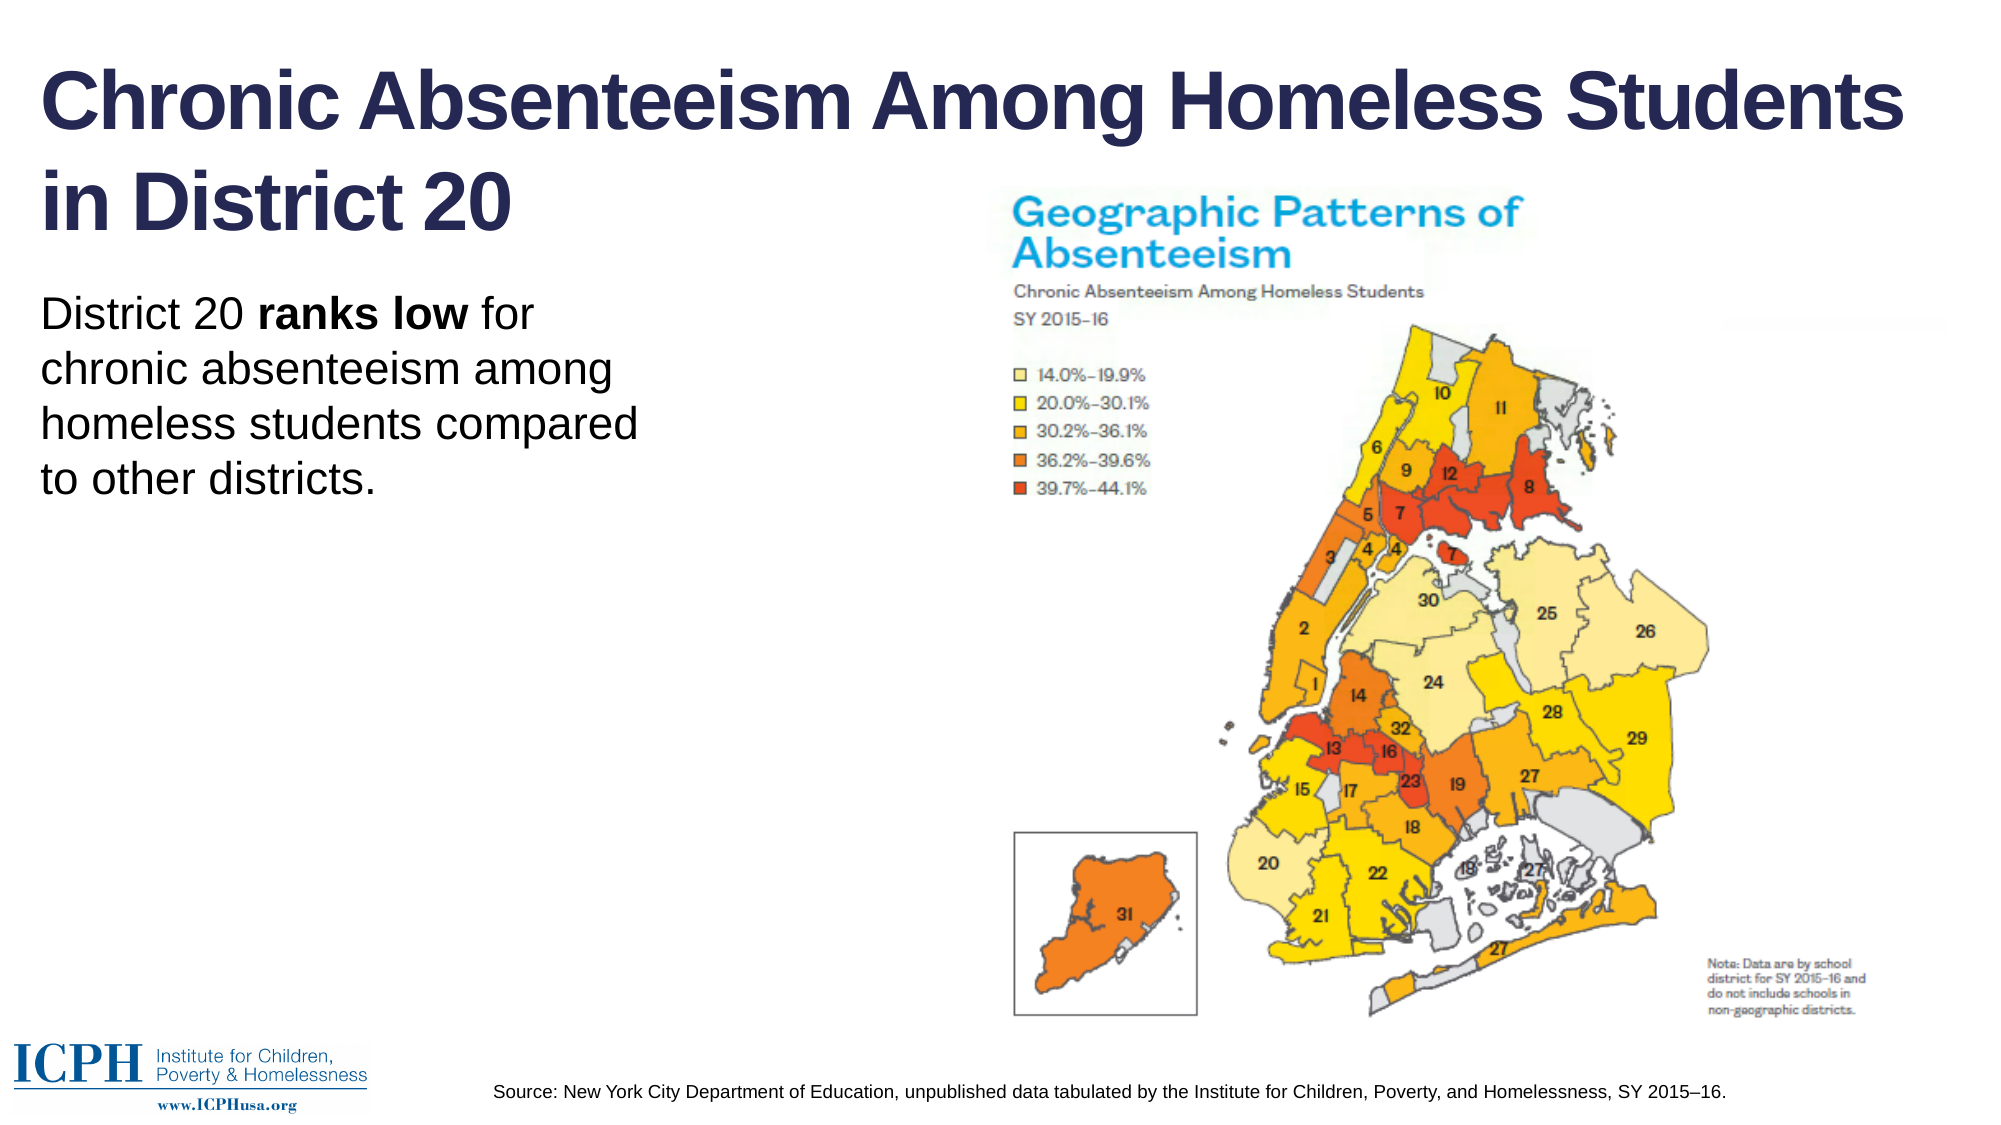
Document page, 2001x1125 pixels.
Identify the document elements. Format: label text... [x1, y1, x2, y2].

title Chronic Absenteeism Among Homeless Students in District 20 [25, 39, 1969, 307]
picture [980, 185, 1948, 1031]
list District 20 ranks low for chronic absenteeism among homeless students compared to other districts. [25, 276, 697, 1073]
picture [10, 1042, 373, 1115]
text_box Source: New York City Department of Education, unpublished data tabulated by the Institute for Children, Poverty, and Homelessness, SY 2015–16. [478, 1072, 1982, 1110]
